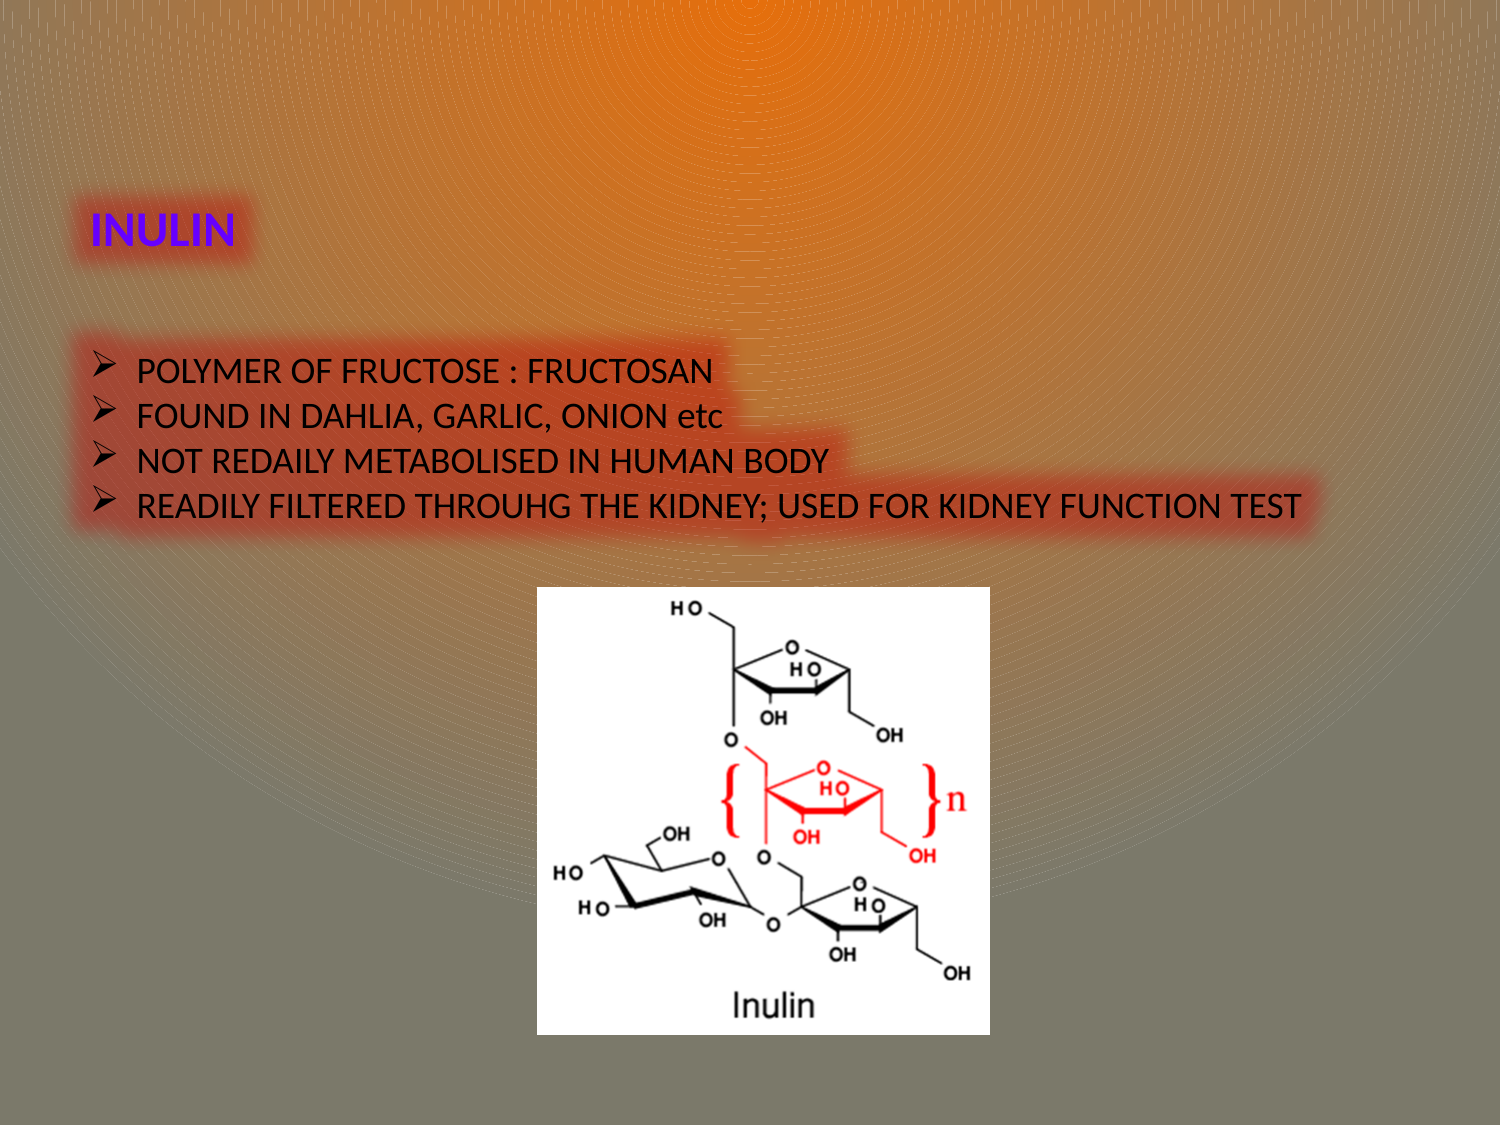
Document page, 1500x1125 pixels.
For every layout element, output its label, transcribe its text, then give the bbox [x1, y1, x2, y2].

text_box INULIN POLYMER OF FRUCTOSE : FRUCTOSAN FOUND IN DAHLIA, GARLIC, ONION etc NOT REDAILY METABOLISED IN HUMAN BODY READILY FILTERED THROUHG THE KIDNEY; USED FOR KIDNEY FUNCTION TEST [74, 143, 1438, 1074]
picture [537, 587, 990, 1035]
